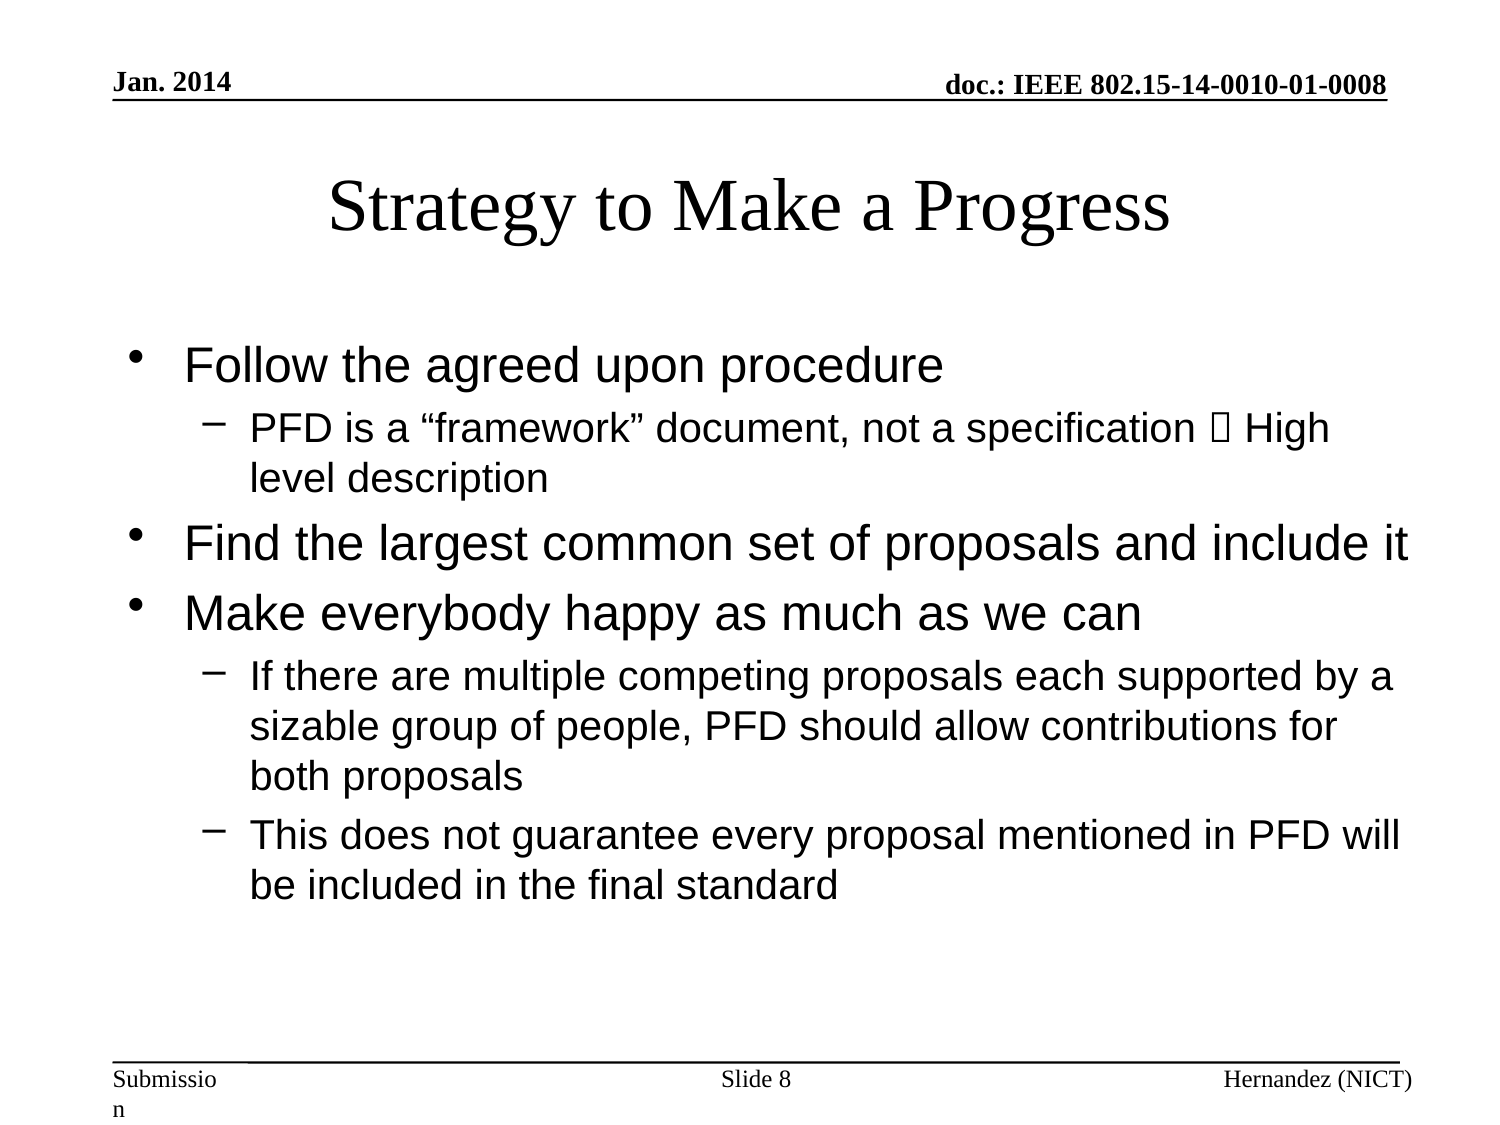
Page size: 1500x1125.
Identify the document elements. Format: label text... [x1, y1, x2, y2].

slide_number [112, 62, 375, 98]
slide_number Slide 8 [712, 1062, 800, 1093]
list Follow the agreed upon procedure PFD is a “framework” document, not a specification  High level description Find the largest common set of proposals and include it Make everybody happy as much as we can If there are multiple competing proposals each supported by a sizable group of people, PFD should allow contributions for both proposals This does not guarantee every proposal mentioned in PFD will be included in the final standard [112, 324, 1436, 1000]
title Strategy to Make a Progress [112, 112, 1388, 288]
footer Hernandez (NICT) [900, 1062, 1413, 1093]
